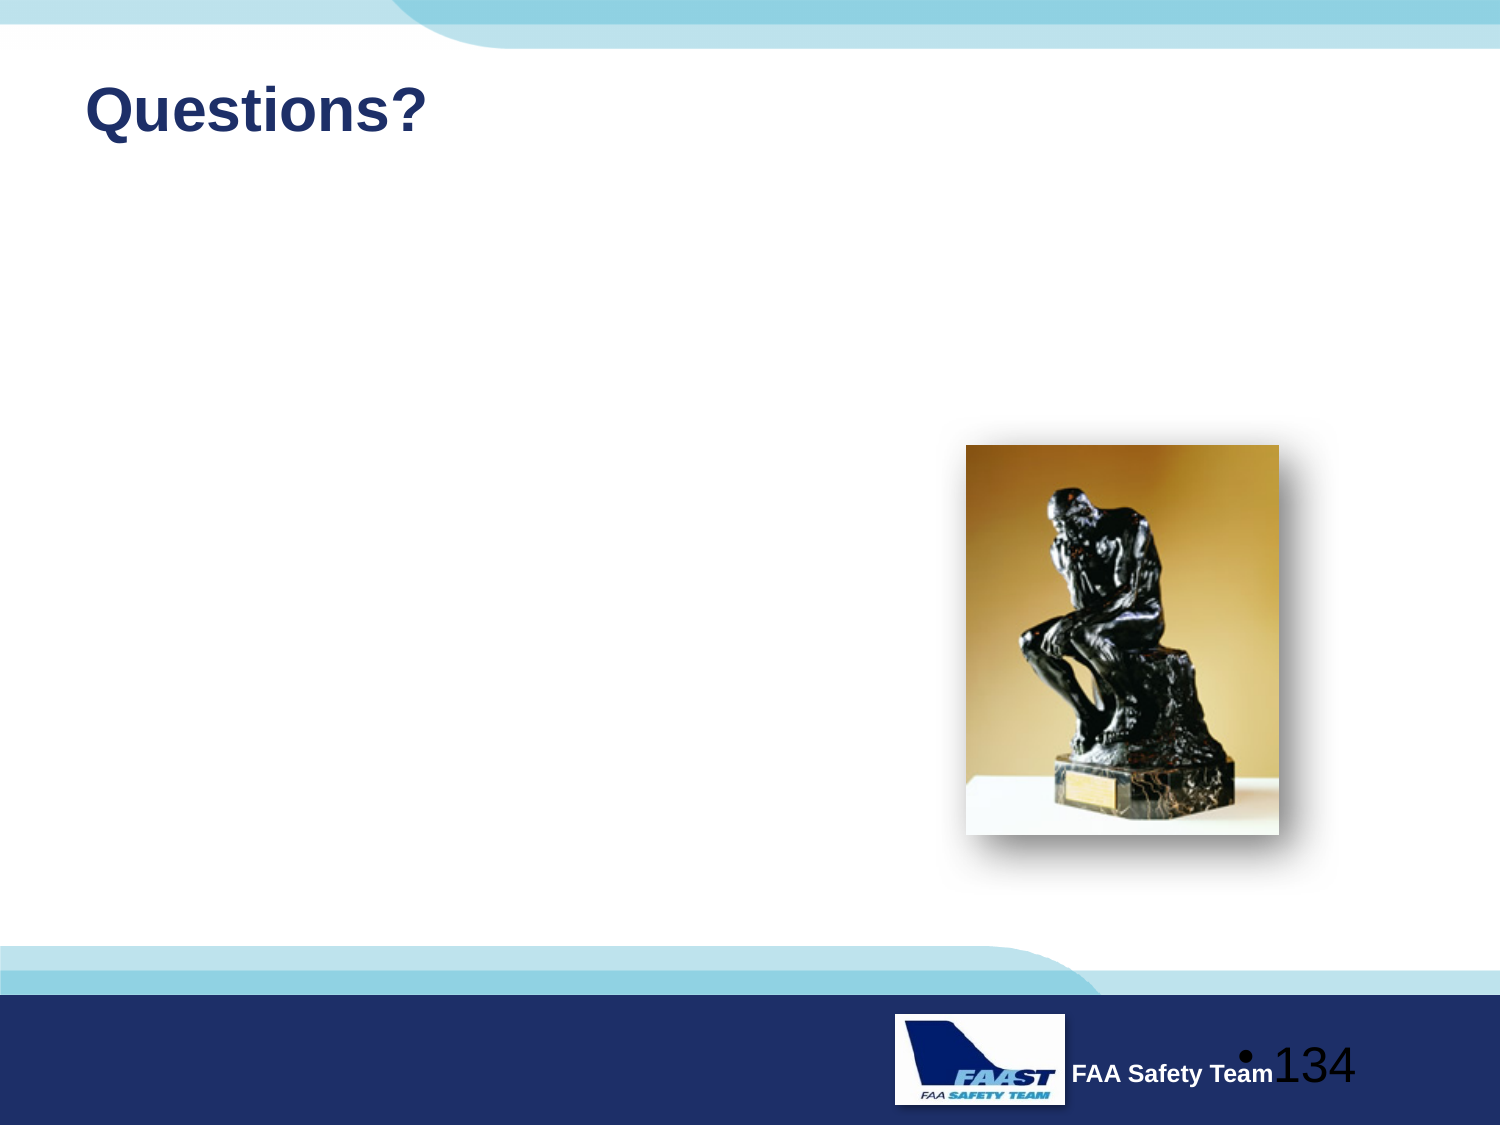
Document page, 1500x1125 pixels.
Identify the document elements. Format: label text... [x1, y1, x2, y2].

title Questions? [70, 56, 1461, 157]
picture [965, 445, 1279, 835]
picture [0, 0, 1500, 50]
picture [0, 945, 1500, 995]
slide_number 134 [1222, 1025, 1404, 1100]
picture [895, 1014, 1065, 1105]
